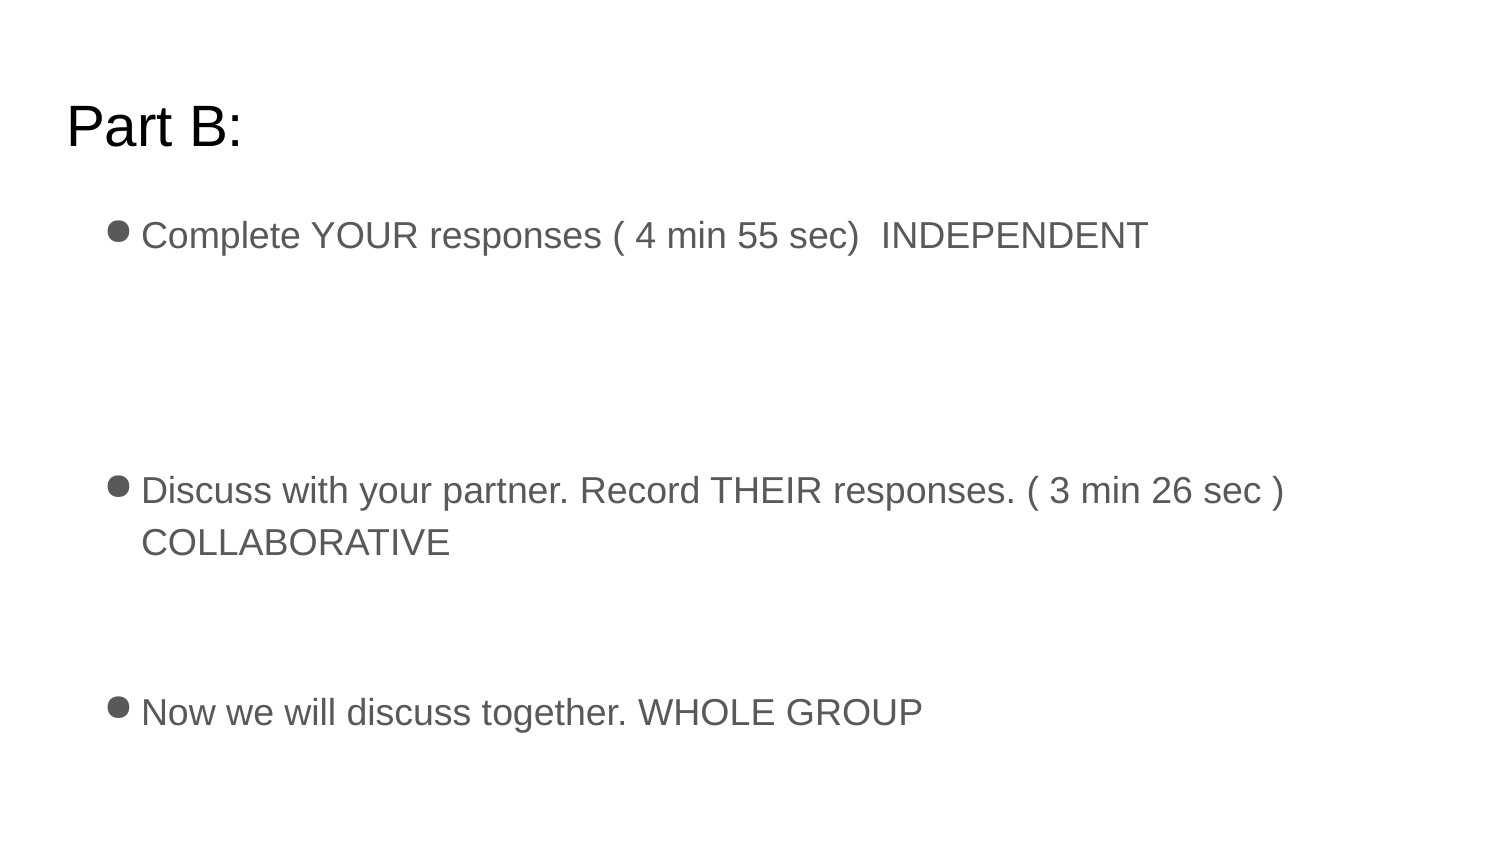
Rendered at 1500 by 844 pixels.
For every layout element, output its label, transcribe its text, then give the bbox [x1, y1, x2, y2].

list Complete YOUR responses ( 4 min 55 sec) INDEPENDENT Discuss with your partner. Record THEIR responses. ( 3 min 26 sec ) COLLABORATIVE Now we will discuss together. WHOLE GROUP [51, 189, 1449, 750]
title Part B: [51, 72, 1449, 167]
